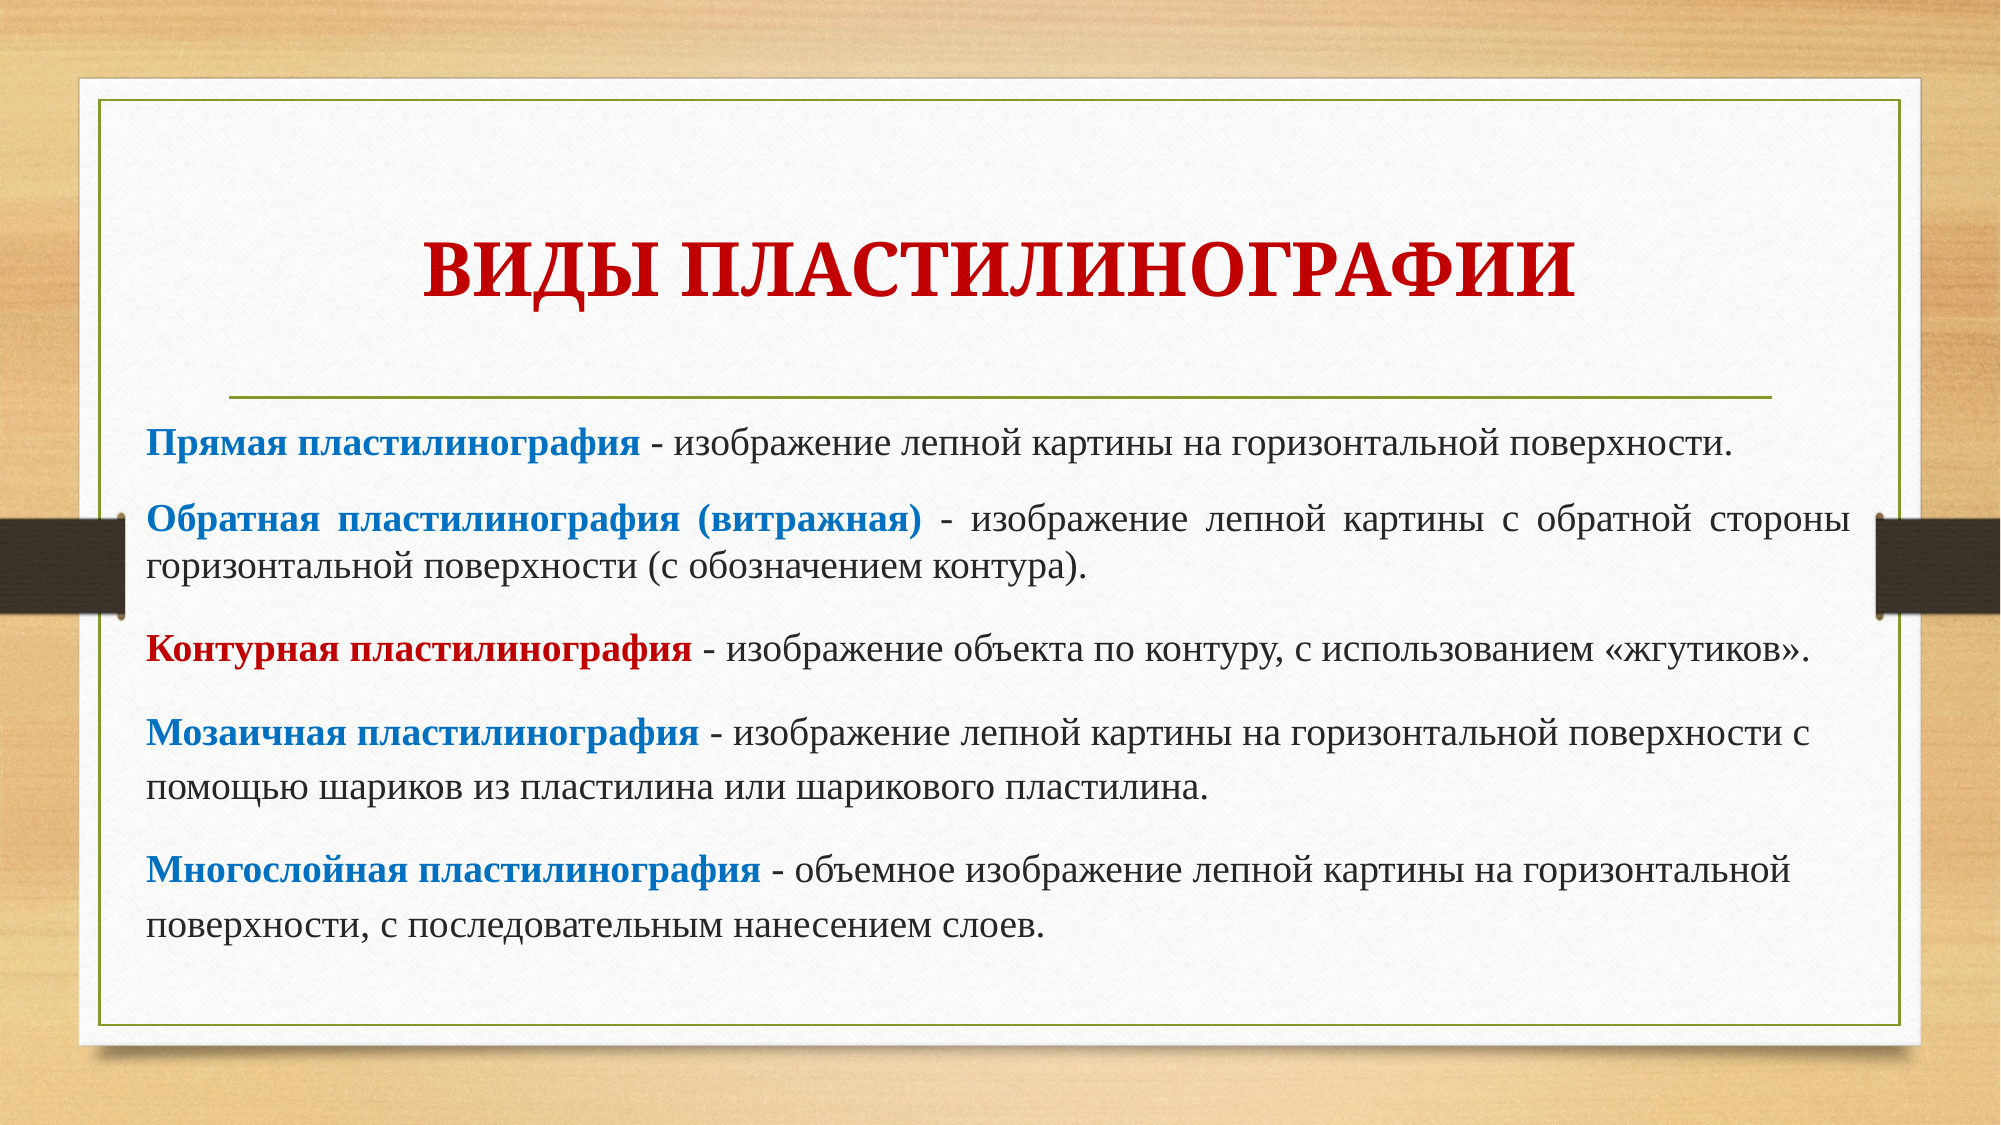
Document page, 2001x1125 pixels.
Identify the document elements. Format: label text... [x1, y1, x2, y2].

picture [0, 0, 2001, 1125]
list Прямая пластилинография - изображение лепной картины на горизонтальной поверхности. Обратная пластилинография (витражная) - изображение лепной картины с обратной стороны горизонтальной поверхности (с обозначением контура). Контурная пластилинография - изображение объекта по контуру, с использованием «жгутиков». Мозаичная пластилинография - изображение лепной картины на горизонтальной поверхности с помощью шариков из пластилина или шарикового пластилина. Многослойная пластилинография - объемное изображение лепной картины на горизонтальной поверхности, с последовательным нанесением слоев. [130, 408, 1867, 1018]
title ВИДЫ ПЛАСТИЛИНОГРАФИИ [212, 161, 1788, 373]
